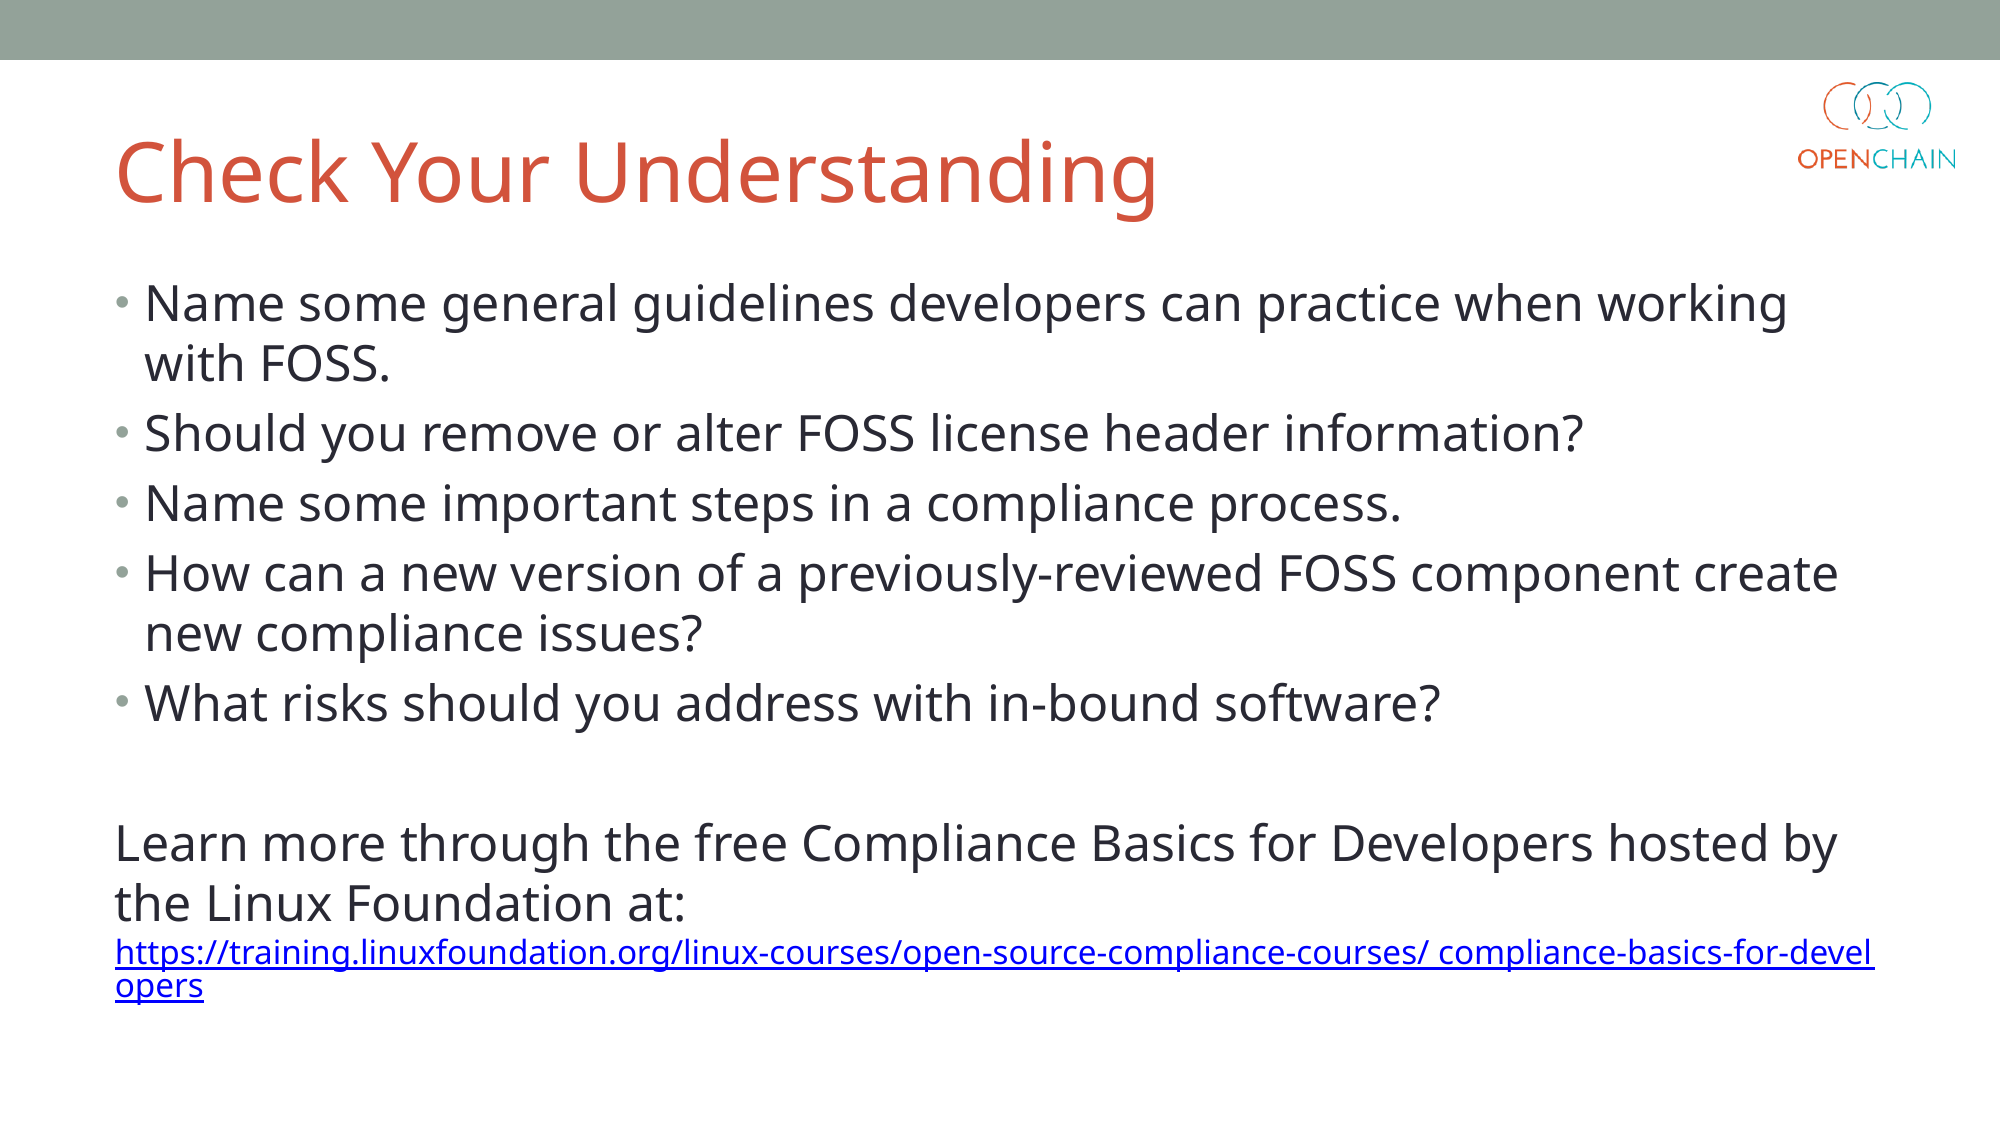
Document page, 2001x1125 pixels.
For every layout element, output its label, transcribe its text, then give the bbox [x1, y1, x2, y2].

title Check Your Understanding [99, 87, 1900, 250]
list Name some general guidelines developers can practice when working with FOSS. Should you remove or alter FOSS license header information? Name some important steps in a compliance process. How can a new version of a previously-reviewed FOSS component create new compliance issues? What risks should you address with in-bound software? Learn more through the free Compliance Basics for Developers hosted by the Linux Foundation at: https://training.linuxfoundation.org/linux-courses/open-source-compliance-courses/ compliance-basics-for-developers [99, 263, 1900, 1064]
picture [1798, 82, 1955, 169]
